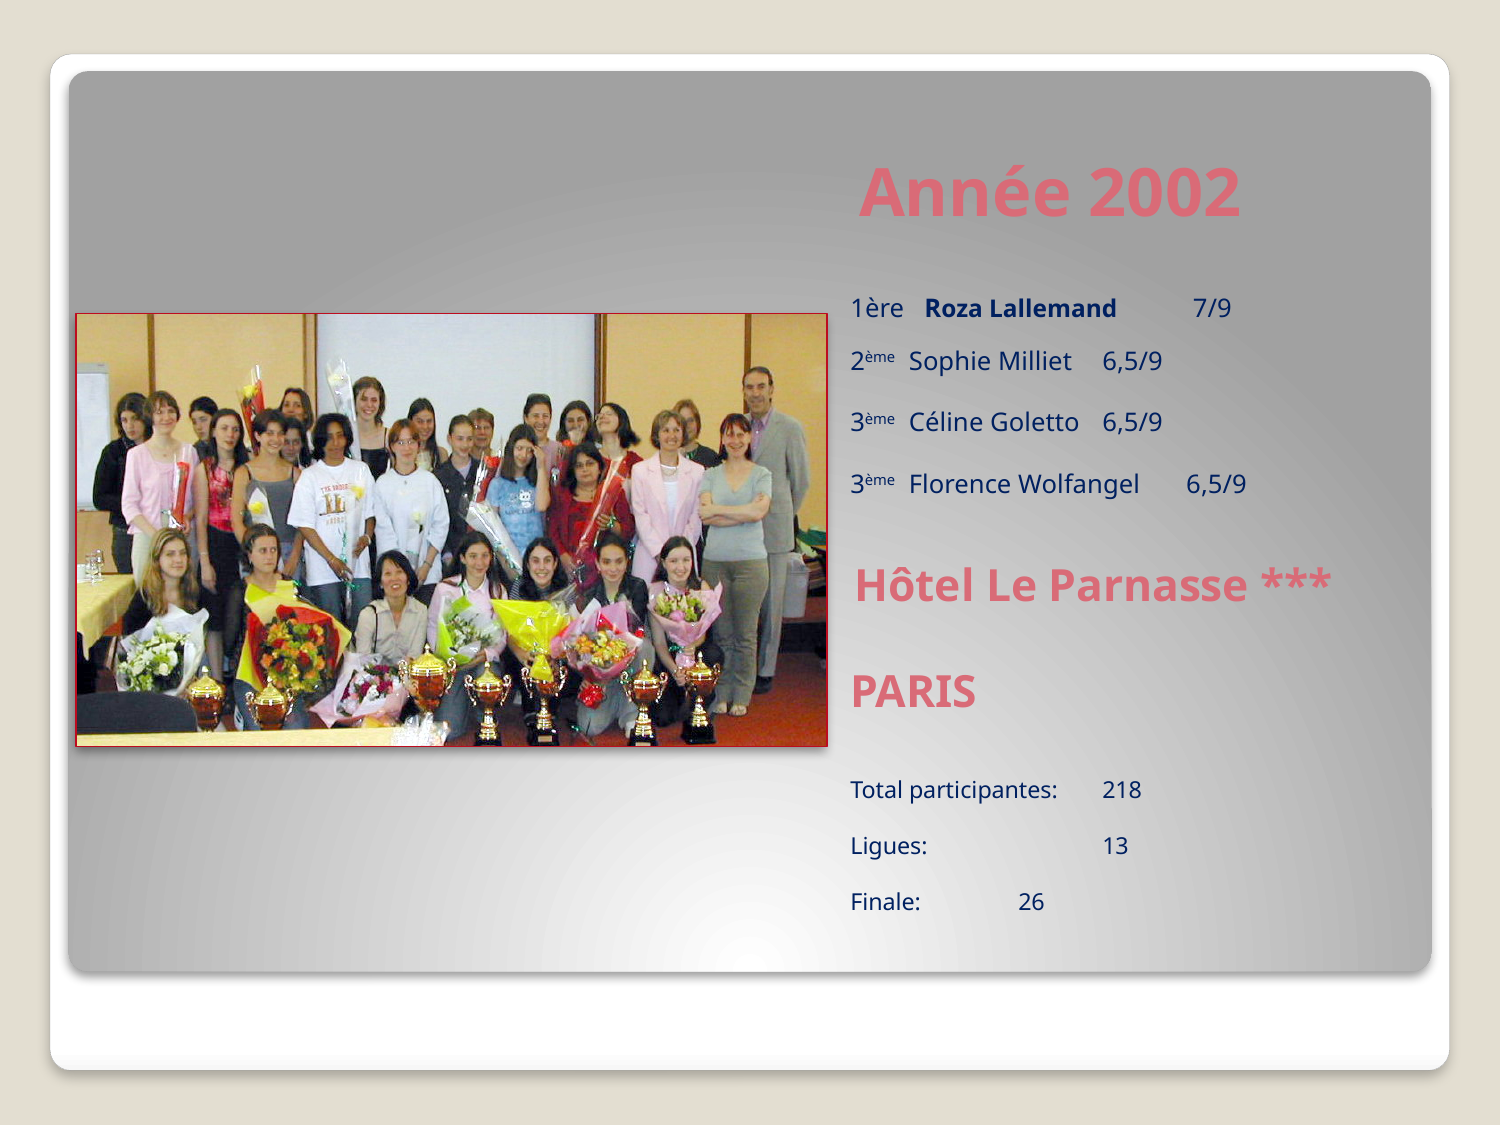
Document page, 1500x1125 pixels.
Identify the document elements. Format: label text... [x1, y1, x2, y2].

title Année 2002 [844, 149, 1397, 237]
list 1ère Roza Lallemand 7/9 2ème Sophie Milliet 6,5/9 3ème Céline Goletto 6,5/9 3ème Florence Wolfangel 6,5/9 Hôtel Le Parnasse *** PARIS Total participantes: 218 Ligues: 13 Finale: 26 [832, 237, 1397, 928]
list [76, 314, 827, 746]
